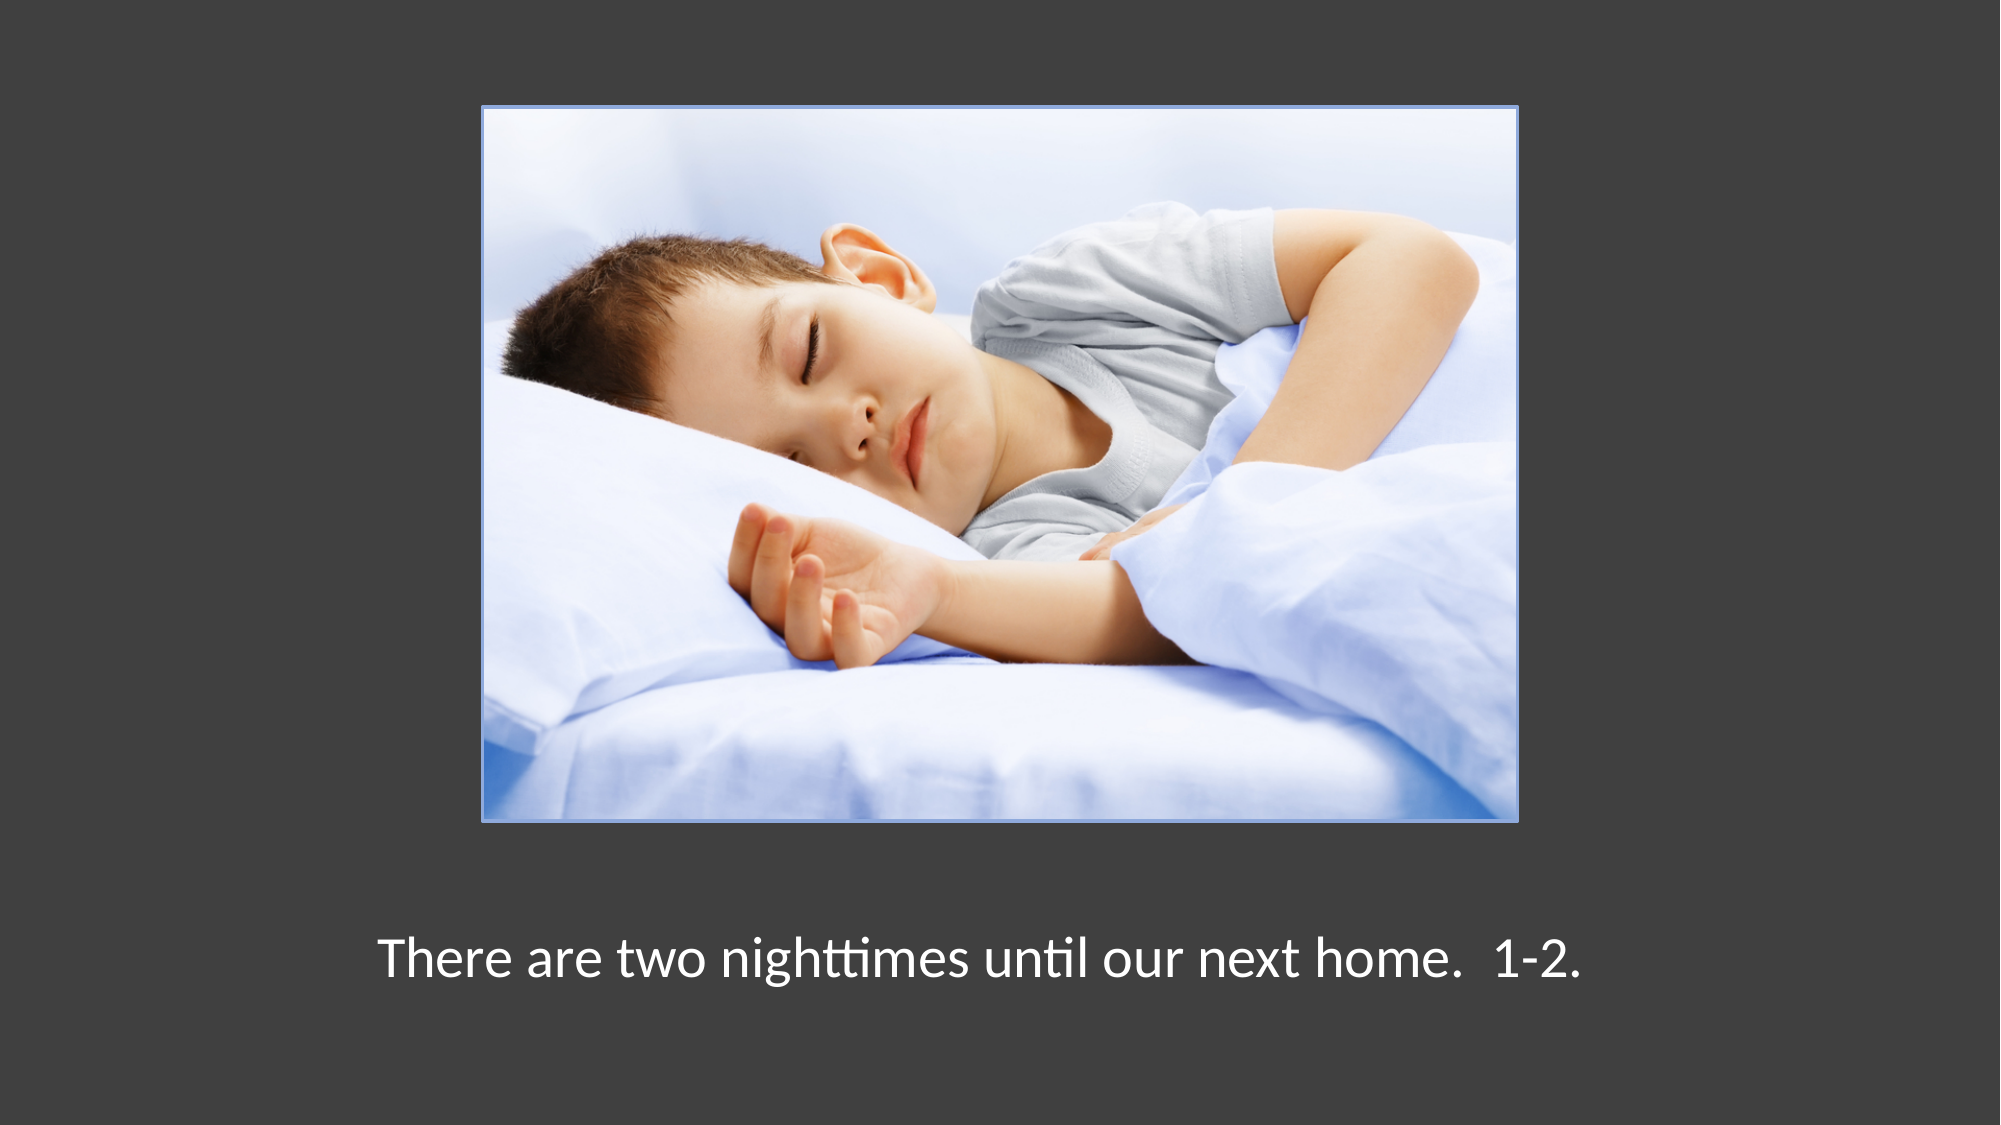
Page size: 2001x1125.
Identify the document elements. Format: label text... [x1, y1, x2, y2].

subtitle There are two nighttimes until our next home. 1-2. [362, 839, 1638, 1019]
picture [484, 108, 1516, 820]
